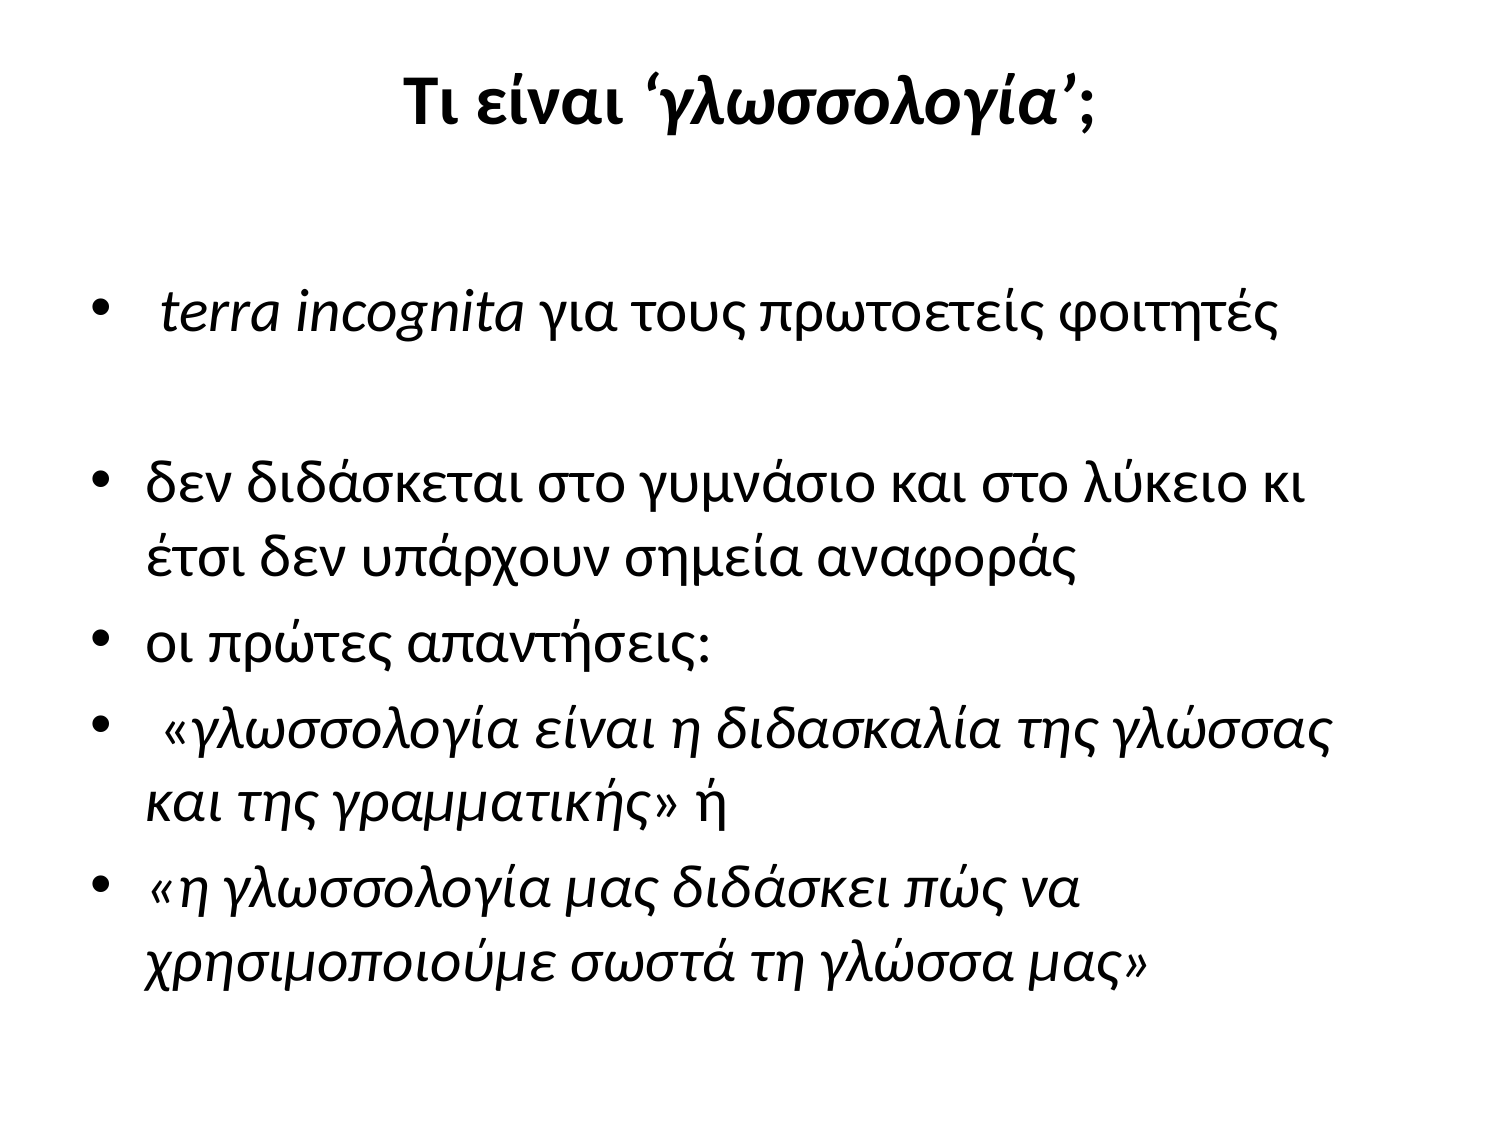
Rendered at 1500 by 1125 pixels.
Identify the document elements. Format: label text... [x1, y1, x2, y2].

title Τι είναι ‘γλωσσολογία’; [75, 45, 1425, 233]
list terra incognita για τους πρωτοετείς φοιτητές δεν διδάσκεται στο γυμνάσιο και στο λύκειο κι έτσι δεν υπάρχουν σημεία αναφοράς οι πρώτες απαντήσεις: «γλωσσολογία είναι η διδασκαλία της γλώσσας και της γραμματικής» ή «η γλωσσολογία μας διδάσκει πώς να χρησιμοποιούμε σωστά τη γλώσσα μας» [75, 262, 1425, 1005]
